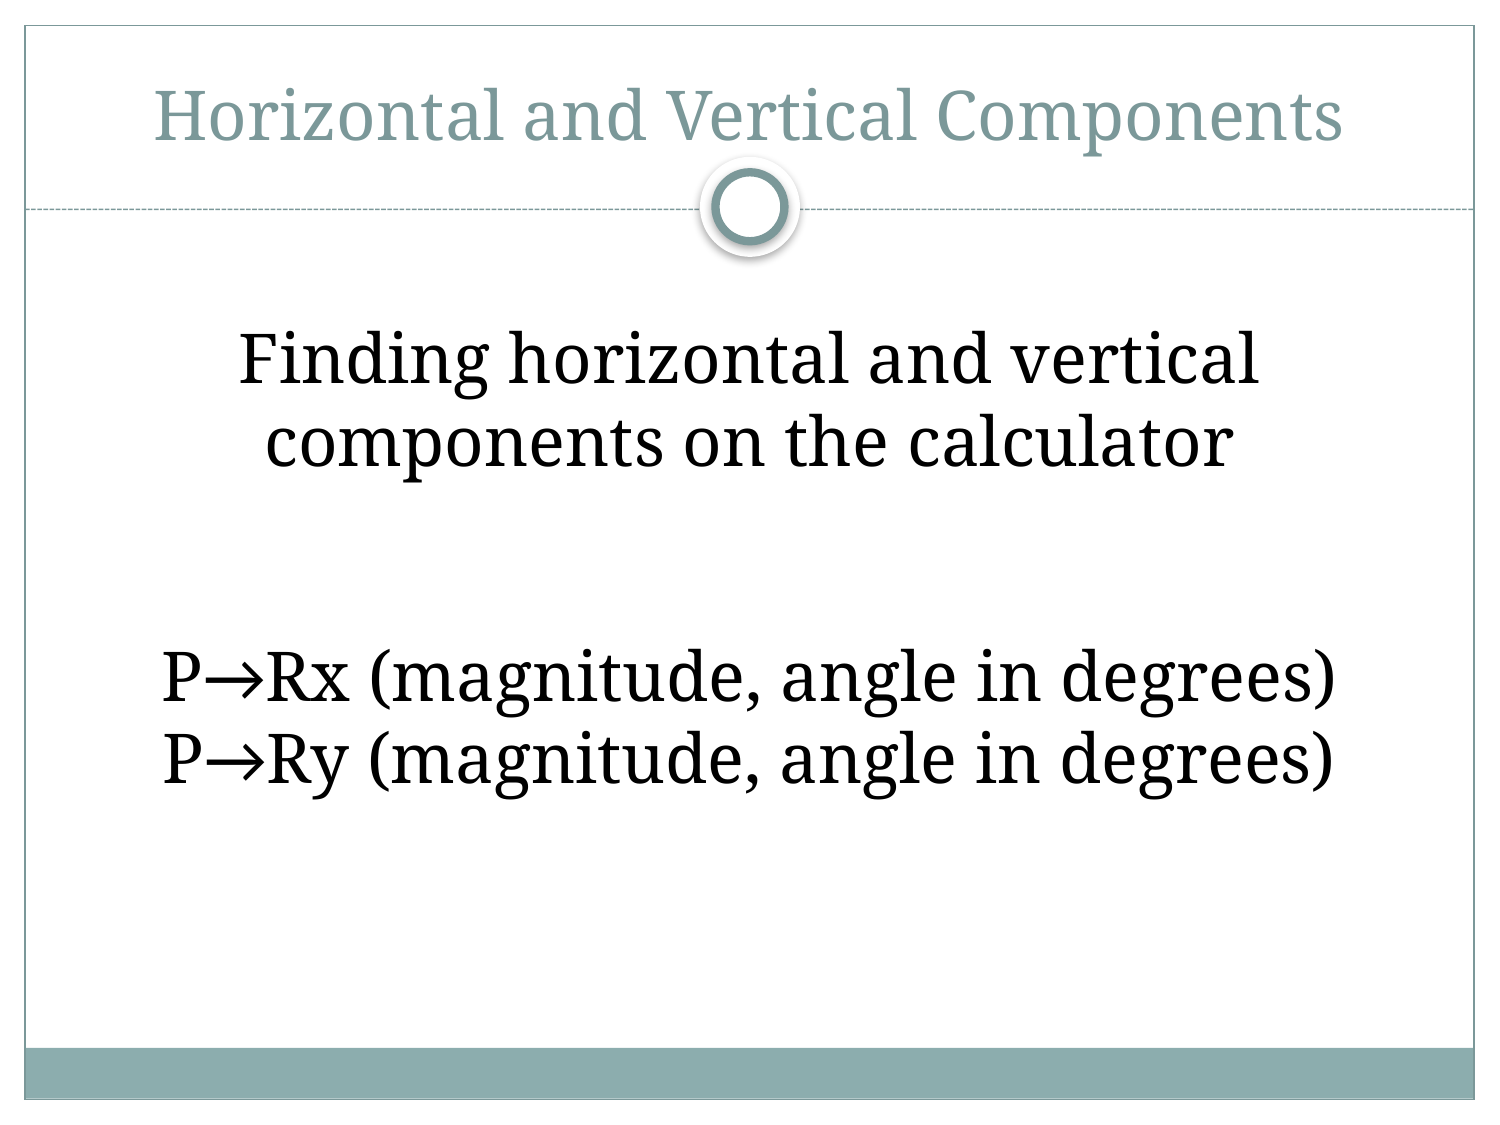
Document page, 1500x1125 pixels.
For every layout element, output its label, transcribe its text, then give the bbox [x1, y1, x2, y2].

text_box P→Rx (magnitude, angle in degrees) P→Ry (magnitude, angle in degrees) [50, 625, 1450, 825]
text_box Finding horizontal and vertical components on the calculator [50, 287, 1450, 488]
title Horizontal and Vertical Components [49, 37, 1450, 162]
